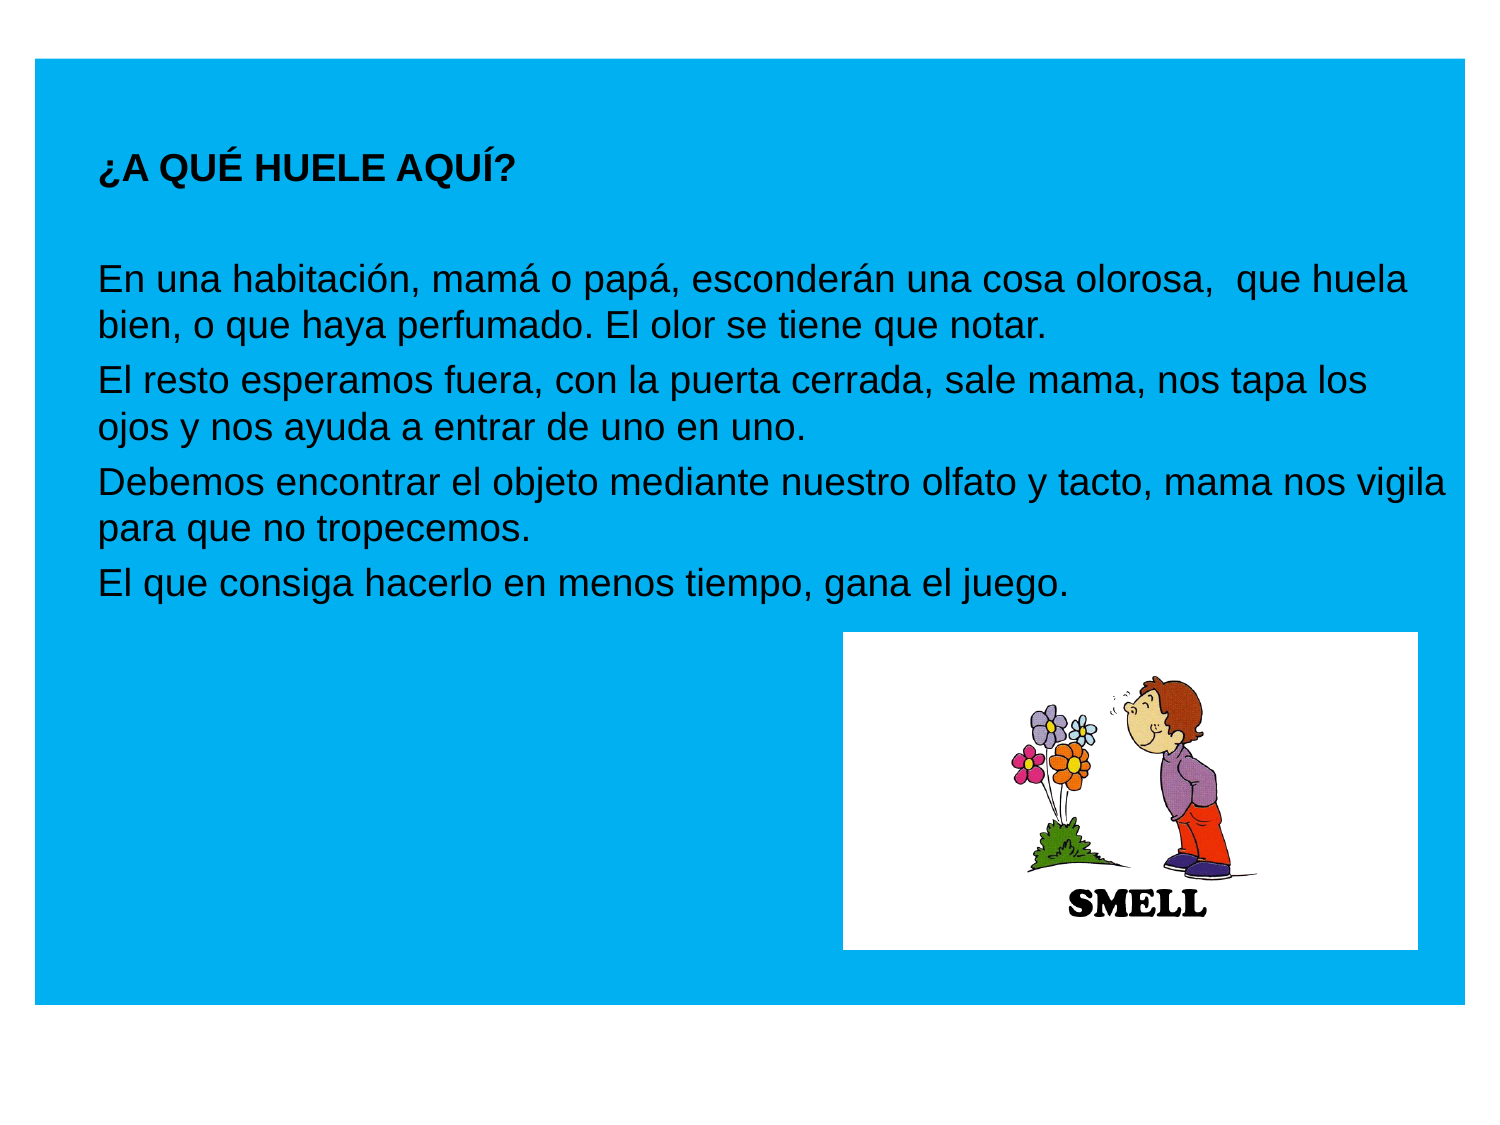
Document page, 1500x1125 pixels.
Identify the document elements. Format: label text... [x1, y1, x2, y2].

list ¿A QUÉ HUELE AQUÍ? En una habitación, mamá o papá, esconderán una cosa olorosa, que huela bien, o que haya perfumado. El olor se tiene que notar. El resto esperamos fuera, con la puerta cerrada, sale mama, nos tapa los ojos y nos ayuda a entrar de uno en uno. Debemos encontrar el objeto mediante nuestro olfato y tacto, mama nos vigila para que no tropecemos. El que consiga hacerlo en menos tiempo, gana el juego. [35, 58, 1465, 1005]
picture [844, 633, 1417, 949]
